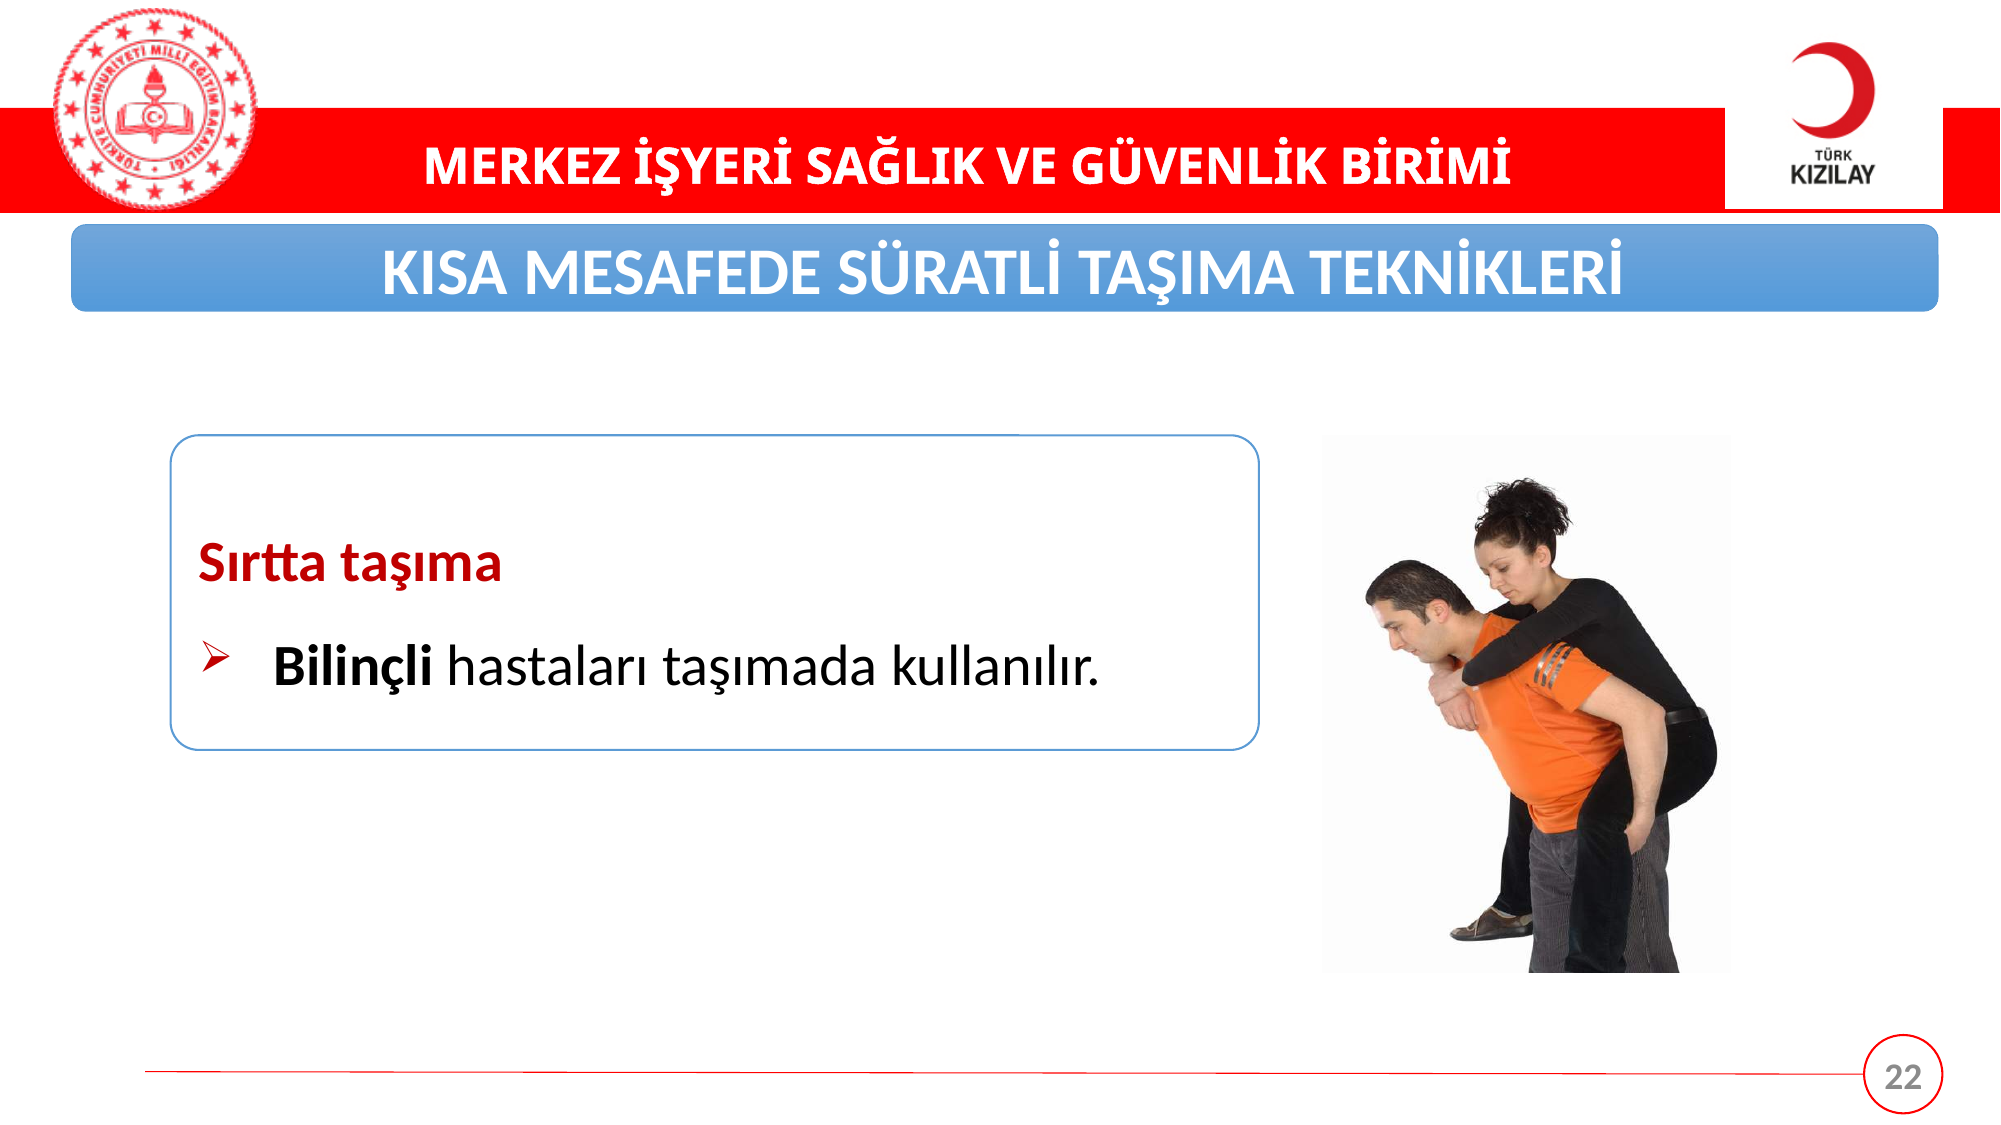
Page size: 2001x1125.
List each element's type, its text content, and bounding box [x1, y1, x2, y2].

text_box [107, 396, 1903, 1014]
picture [1725, 15, 1943, 209]
text_box KISA MESAFEDE SÜRATLİ TAŞIMA TEKNİKLERİ [71, 224, 1939, 312]
picture [1322, 435, 1731, 973]
text_box Sırtta taşıma Bilinçli hastaları taşımada kullanılır. [169, 434, 1260, 751]
slide_number 22 [1864, 1035, 1943, 1114]
picture [53, 8, 258, 212]
